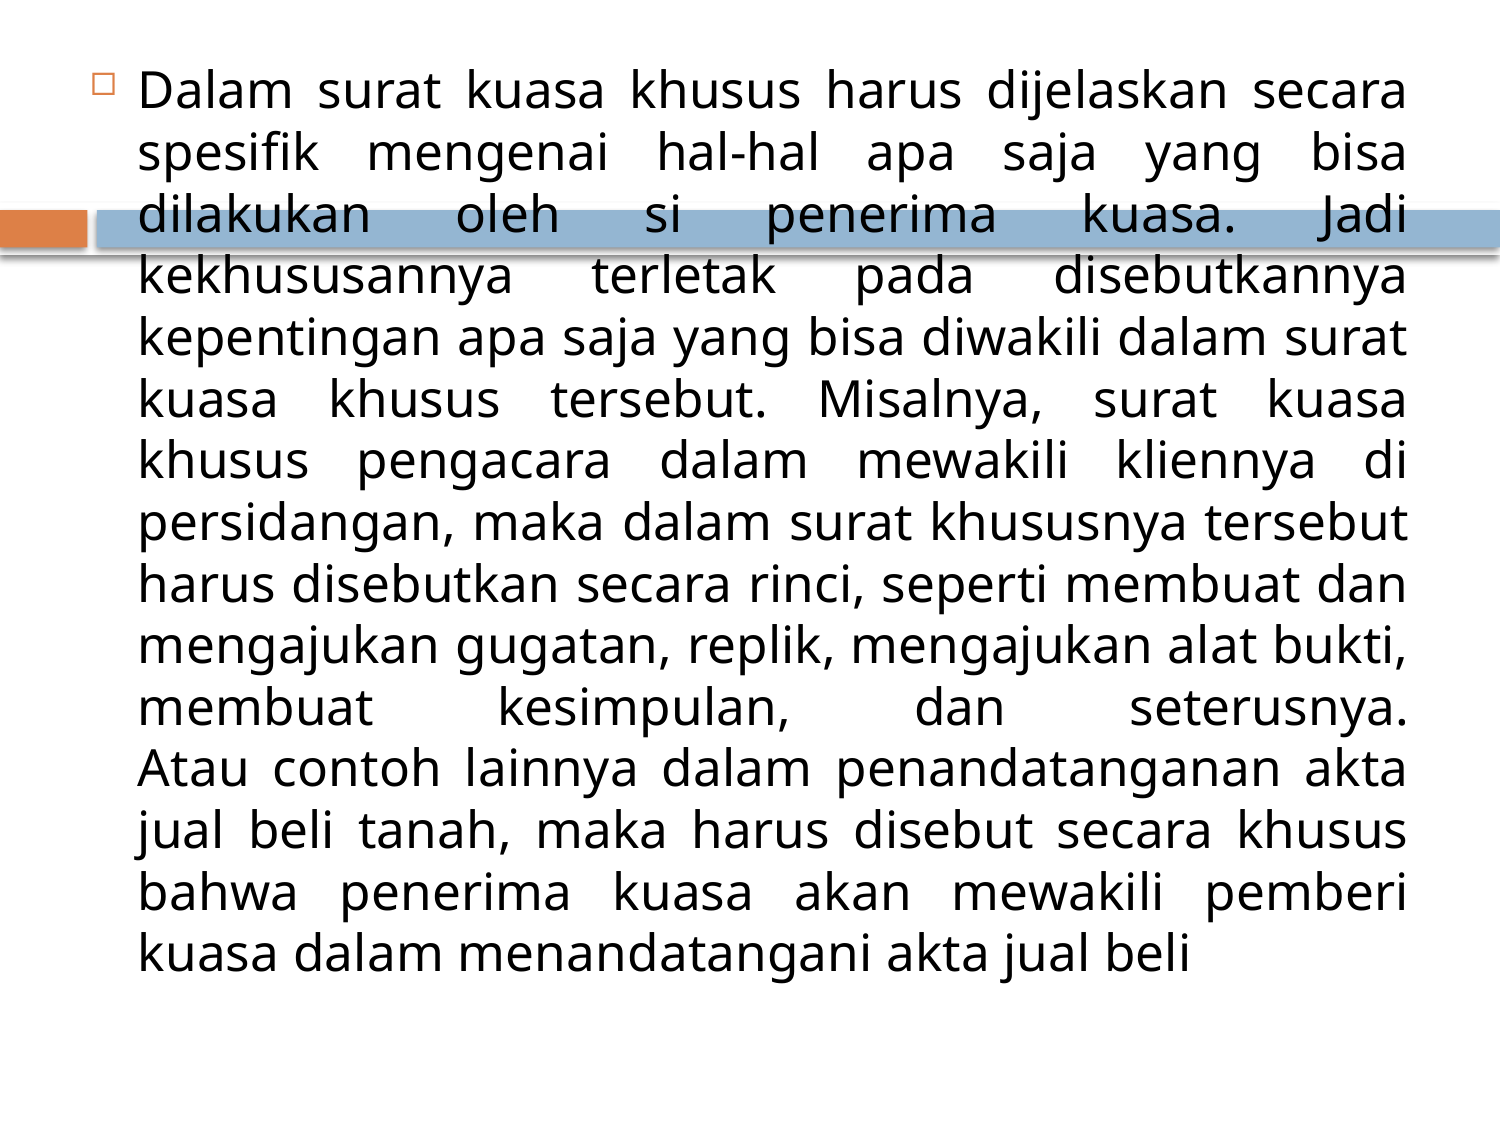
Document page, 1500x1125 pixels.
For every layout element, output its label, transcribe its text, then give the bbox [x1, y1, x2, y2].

list Dalam surat kuasa khusus harus dijelaskan secara spesifik mengenai hal-hal apa saja yang bisa dilakukan oleh si penerima kuasa. Jadi kekhususannya terletak pada disebutkannya kepentingan apa saja yang bisa diwakili dalam surat kuasa khusus tersebut. Misalnya, surat kuasa khusus pengacara dalam mewakili kliennya di persidangan, maka dalam surat khususnya tersebut harus disebutkan secara rinci, seperti membuat dan mengajukan gugatan, replik, mengajukan alat bukti, membuat kesimpulan, dan seterusnya. Atau contoh lainnya dalam penandatanganan akta jual beli tanah, maka harus disebut secara khusus bahwa penerima kuasa akan mewakili pemberi kuasa dalam menandatangani akta jual beli [75, 50, 1425, 1005]
